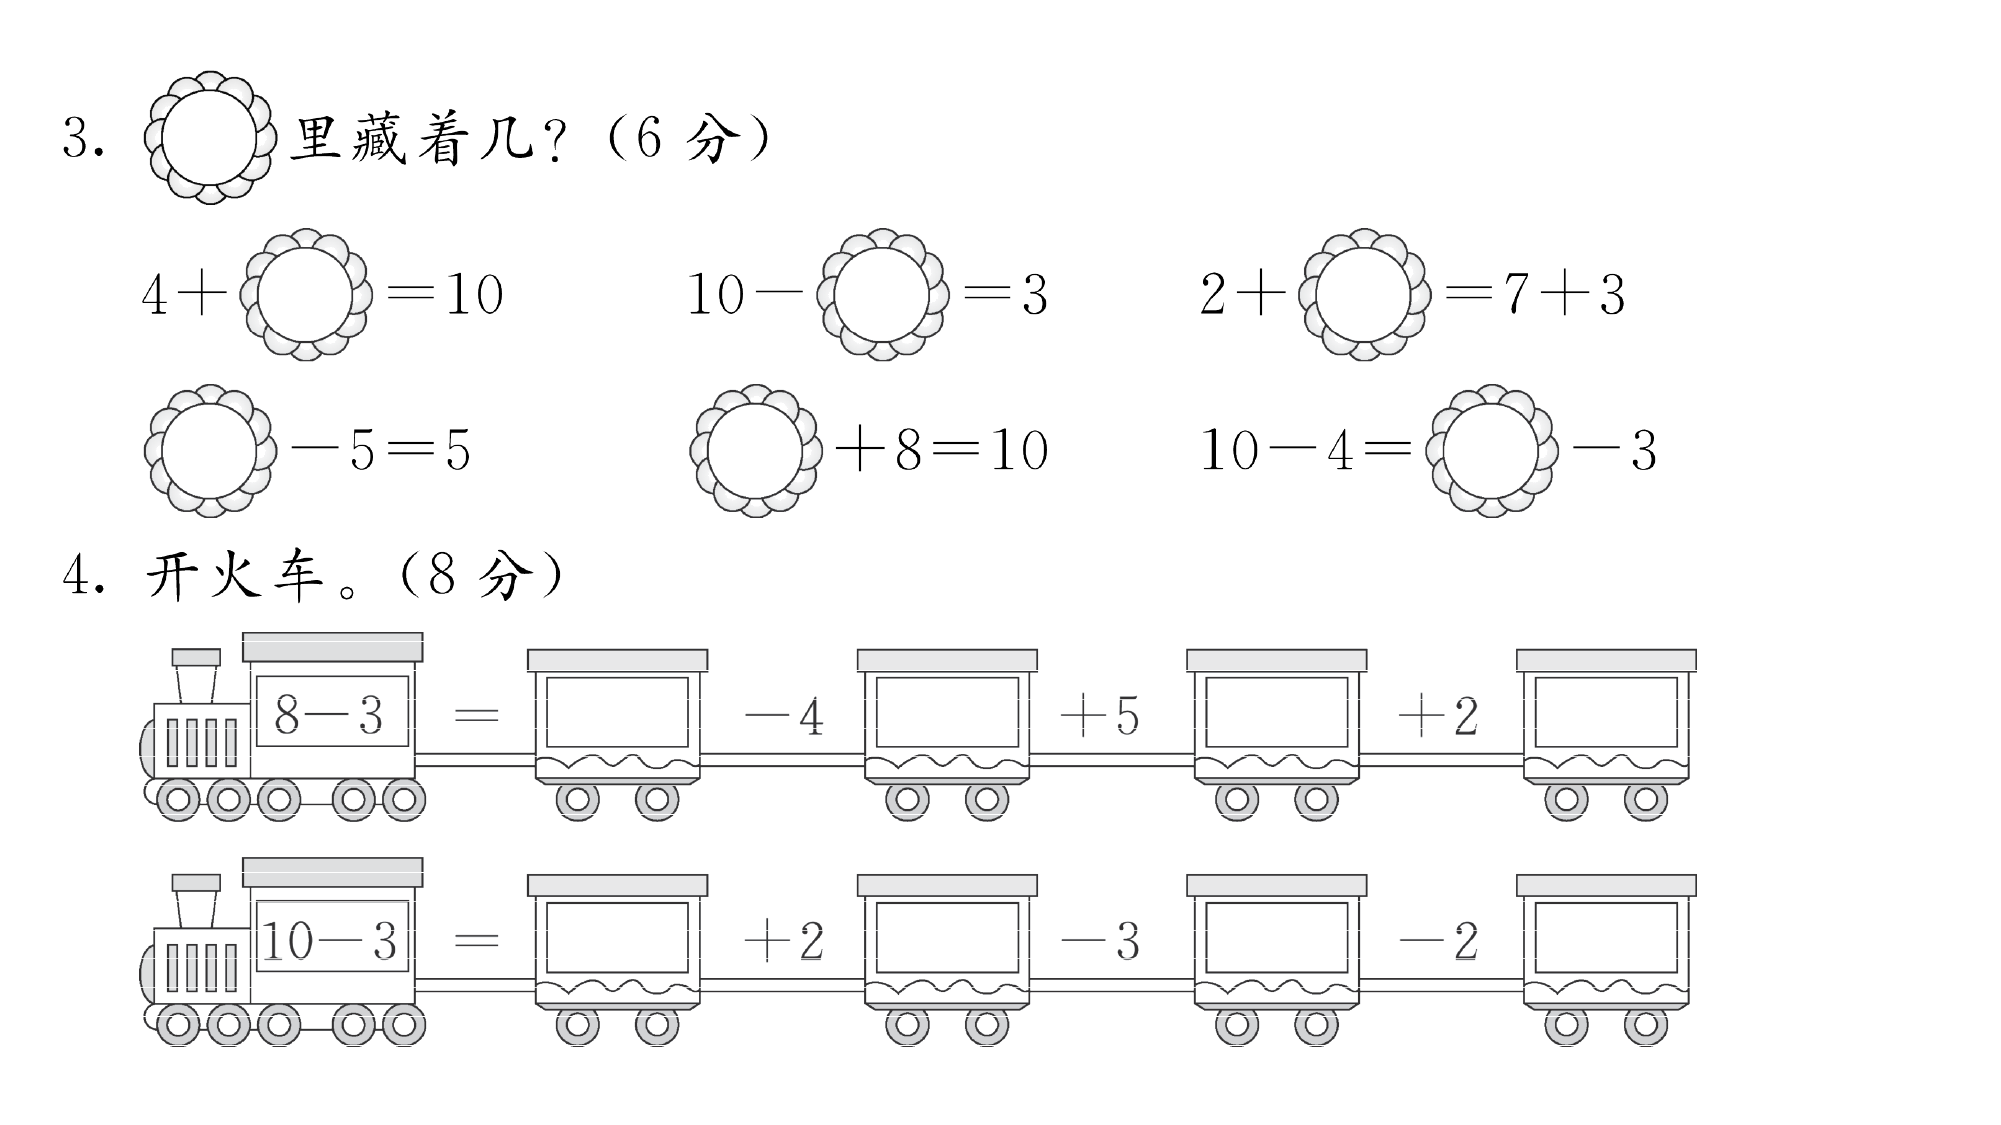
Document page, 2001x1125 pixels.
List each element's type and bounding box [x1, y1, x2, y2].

picture [58, 58, 1949, 1073]
